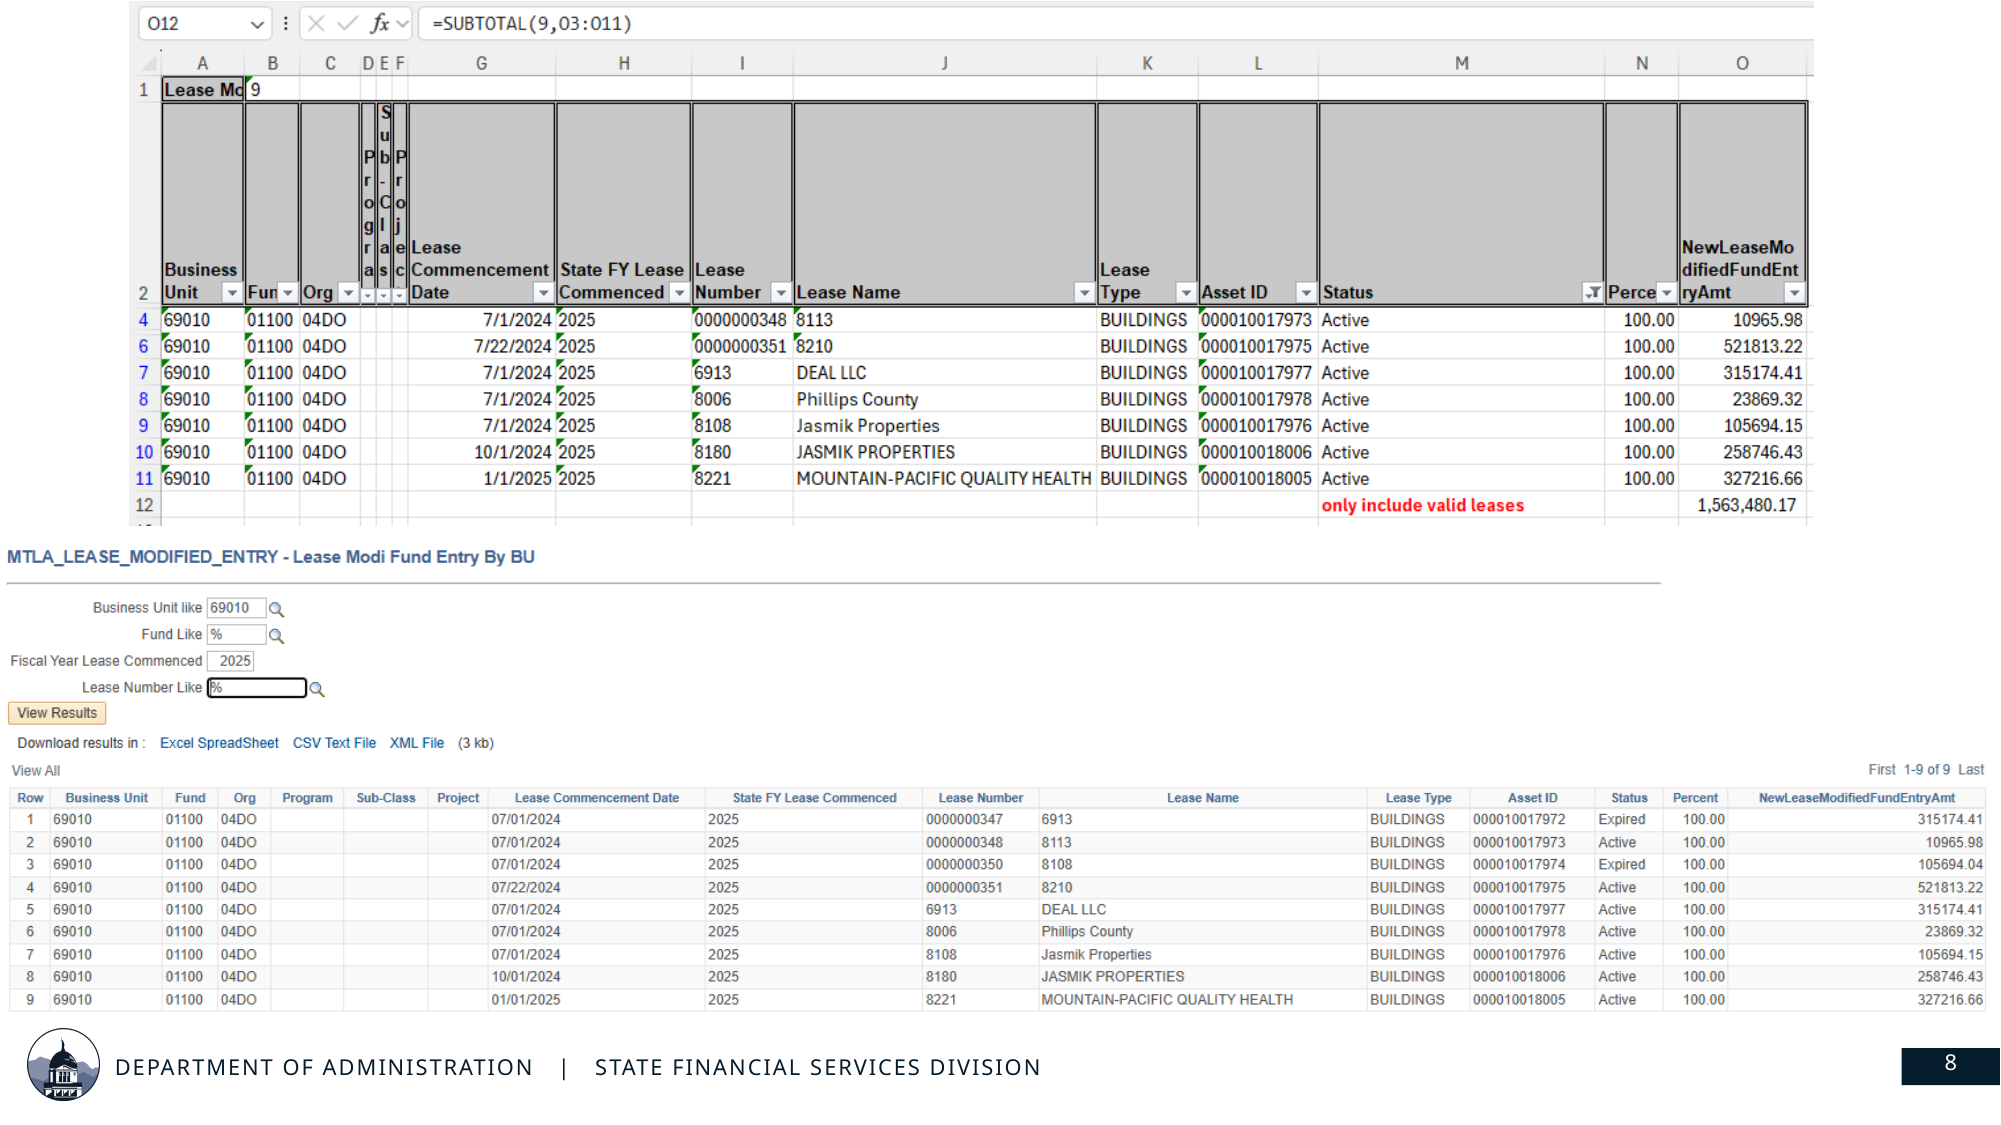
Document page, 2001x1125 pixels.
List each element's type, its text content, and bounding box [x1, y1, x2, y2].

picture [129, 1, 1814, 526]
picture [0, 541, 2000, 1022]
footer Department of Administration | State FINANCIAL SERVICES division [100, 1044, 1301, 1088]
picture [27, 1027, 100, 1102]
slide_number 8 [1901, 1048, 2000, 1086]
